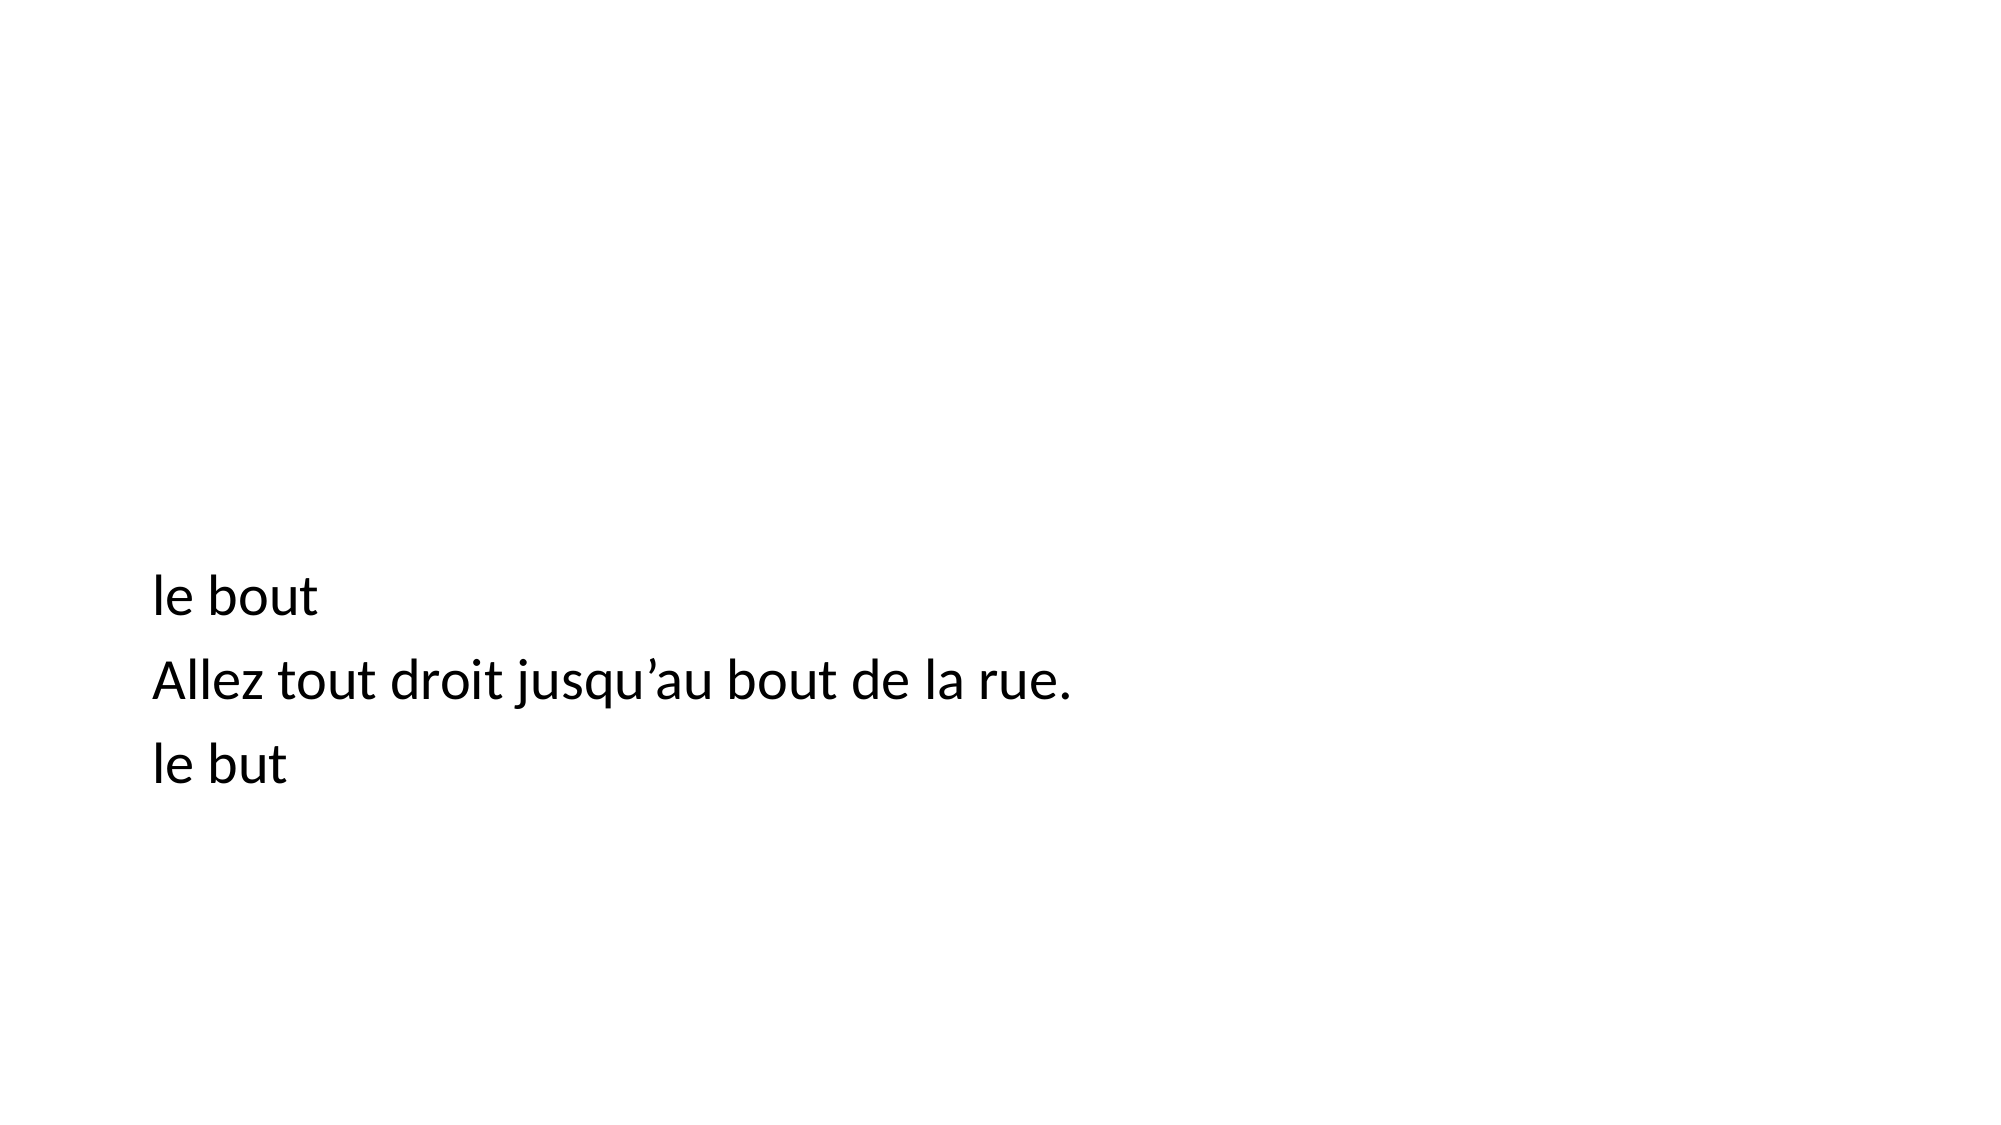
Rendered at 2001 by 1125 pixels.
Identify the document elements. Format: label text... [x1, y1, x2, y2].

list le bout Allez tout droit jusqu’au bout de la rue. le but [137, 299, 1863, 1014]
